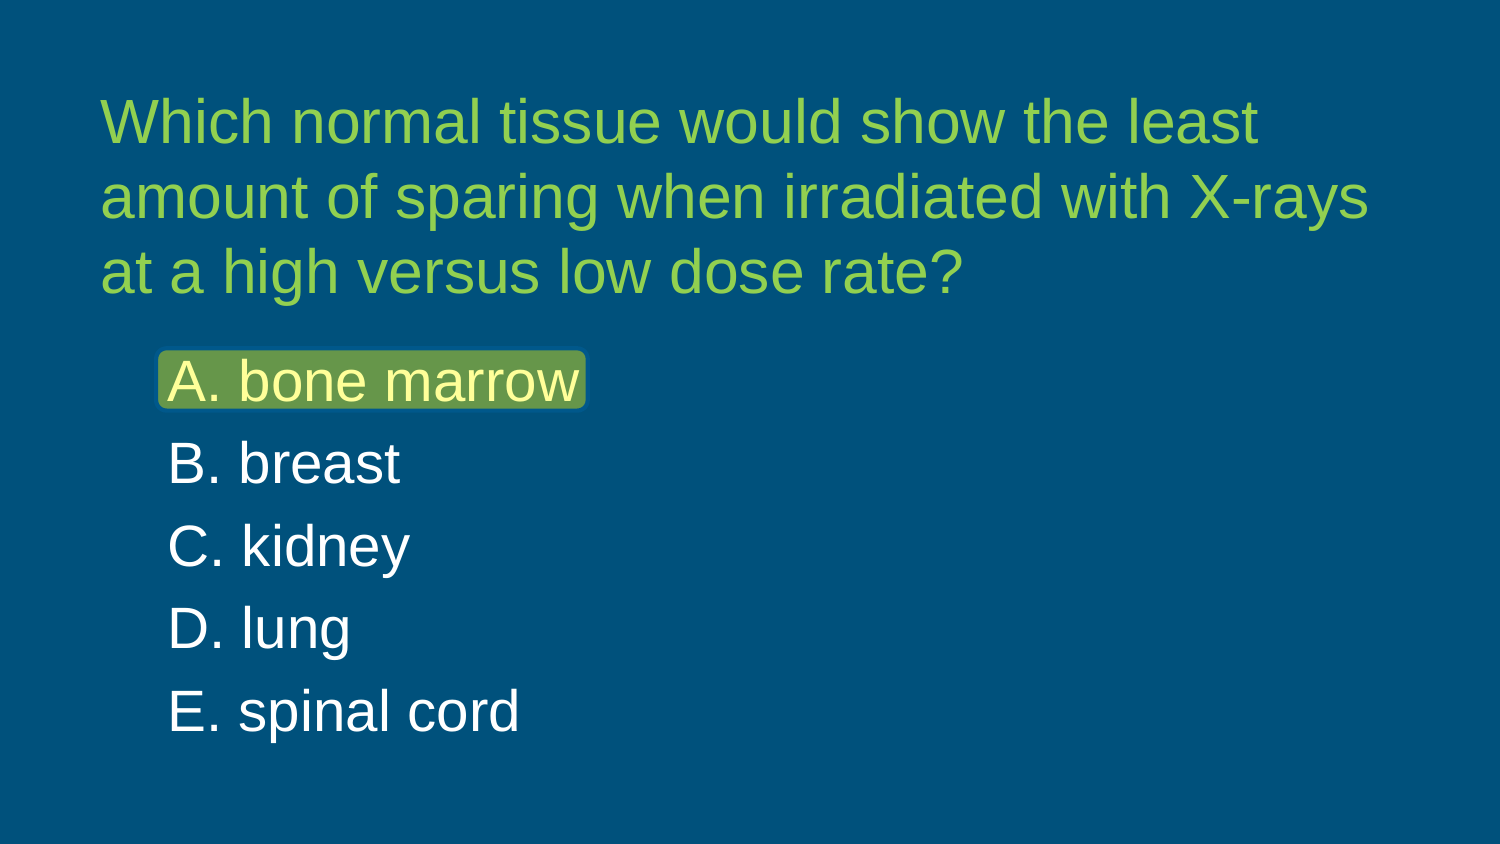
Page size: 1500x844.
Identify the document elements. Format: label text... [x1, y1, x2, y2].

text_box [153, 346, 590, 413]
text_box Which normal tissue would show the least amount of sparing when irradiated with X-rays at a high versus low dose rate? A. bone marrow B. breast C. kidney D. lung E. spinal cord [86, 73, 1454, 751]
